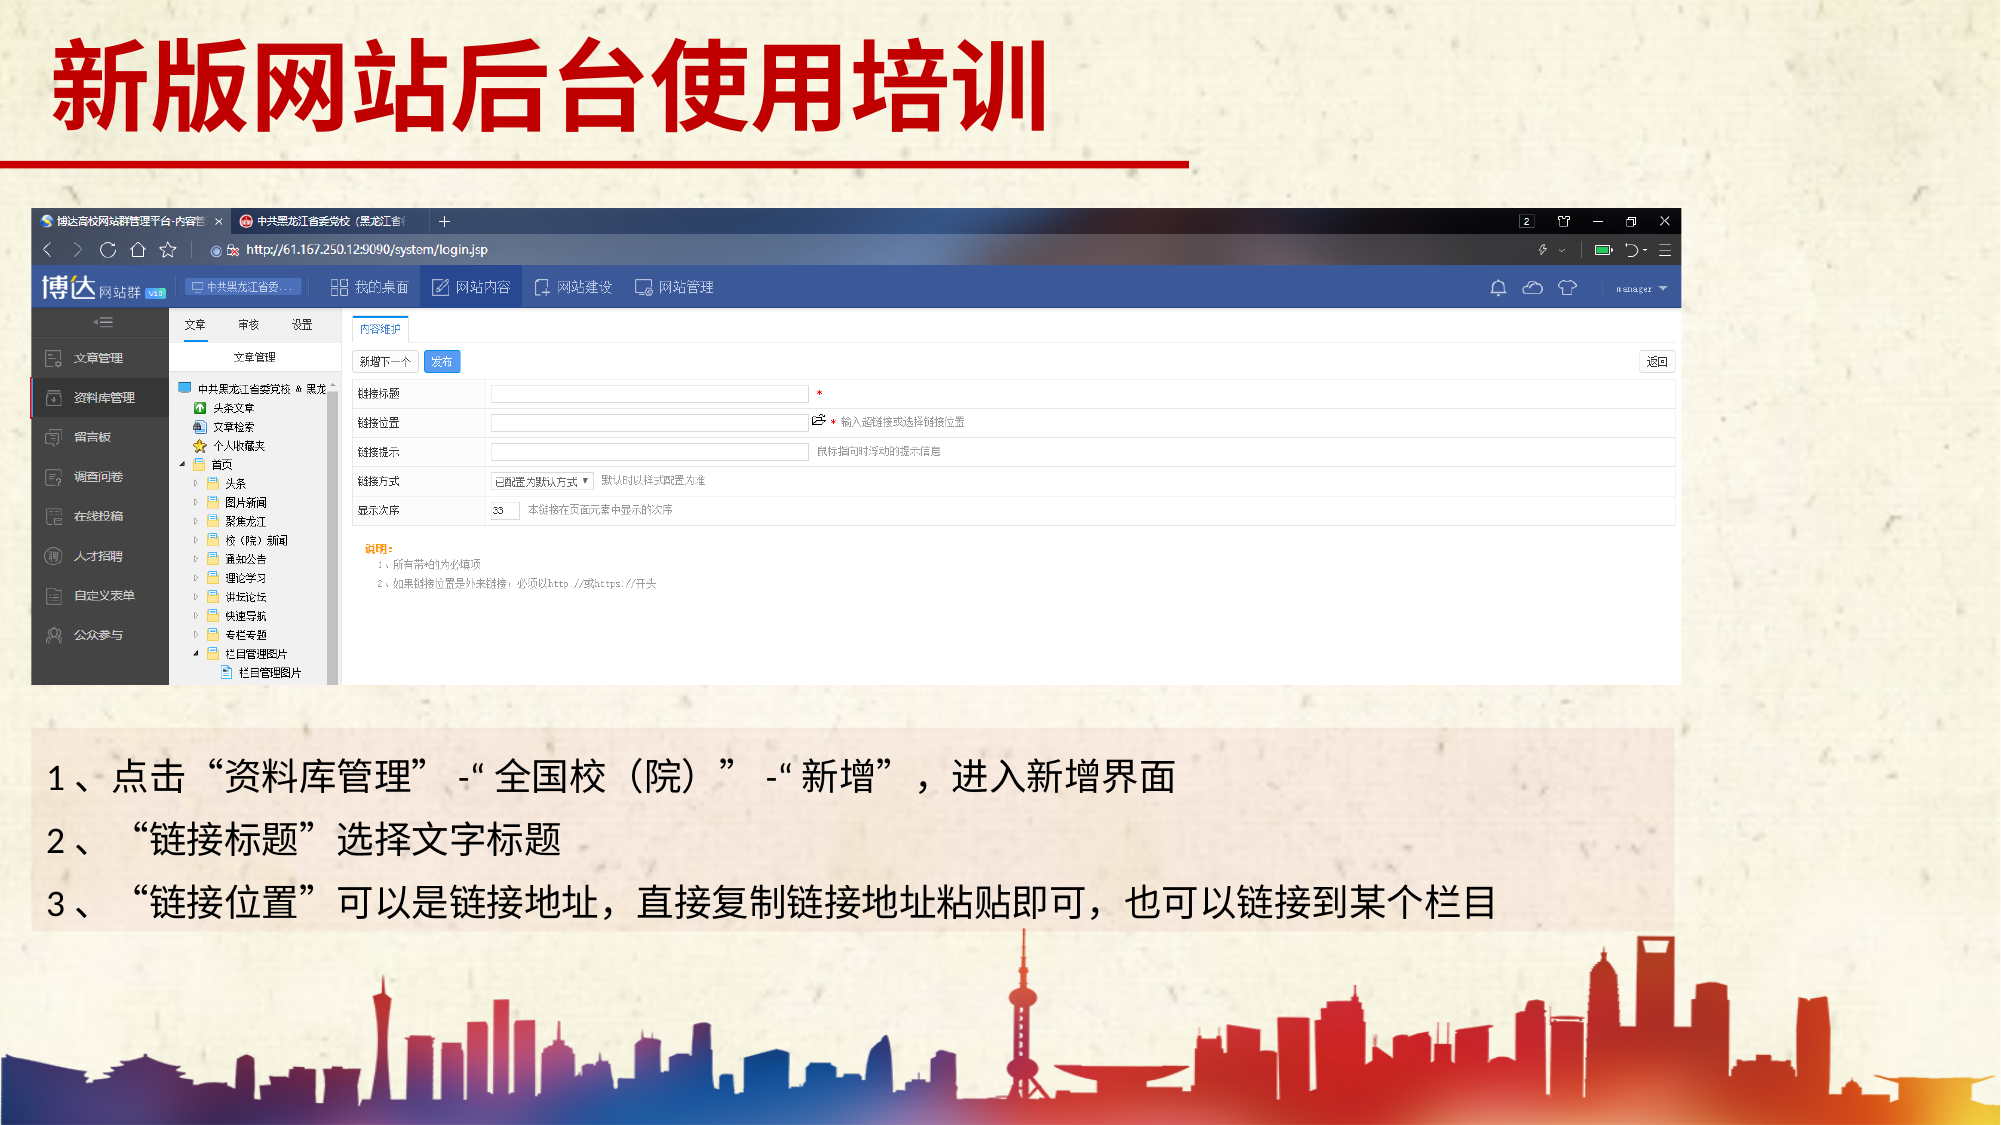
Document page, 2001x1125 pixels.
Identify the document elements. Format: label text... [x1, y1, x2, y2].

text_box 新版网站后台使用培训 [0, 7, 1102, 175]
text_box 1、点击“资料库管理”-“全国校（院）”-“新增”，进入新增界面 2、“链接标题”选择文字标题 3、“链接位置”可以是链接地址，直接复制链接地址粘贴即可，也可以链接到某个栏目 [31, 727, 1675, 932]
picture [0, 0, 2001, 1125]
